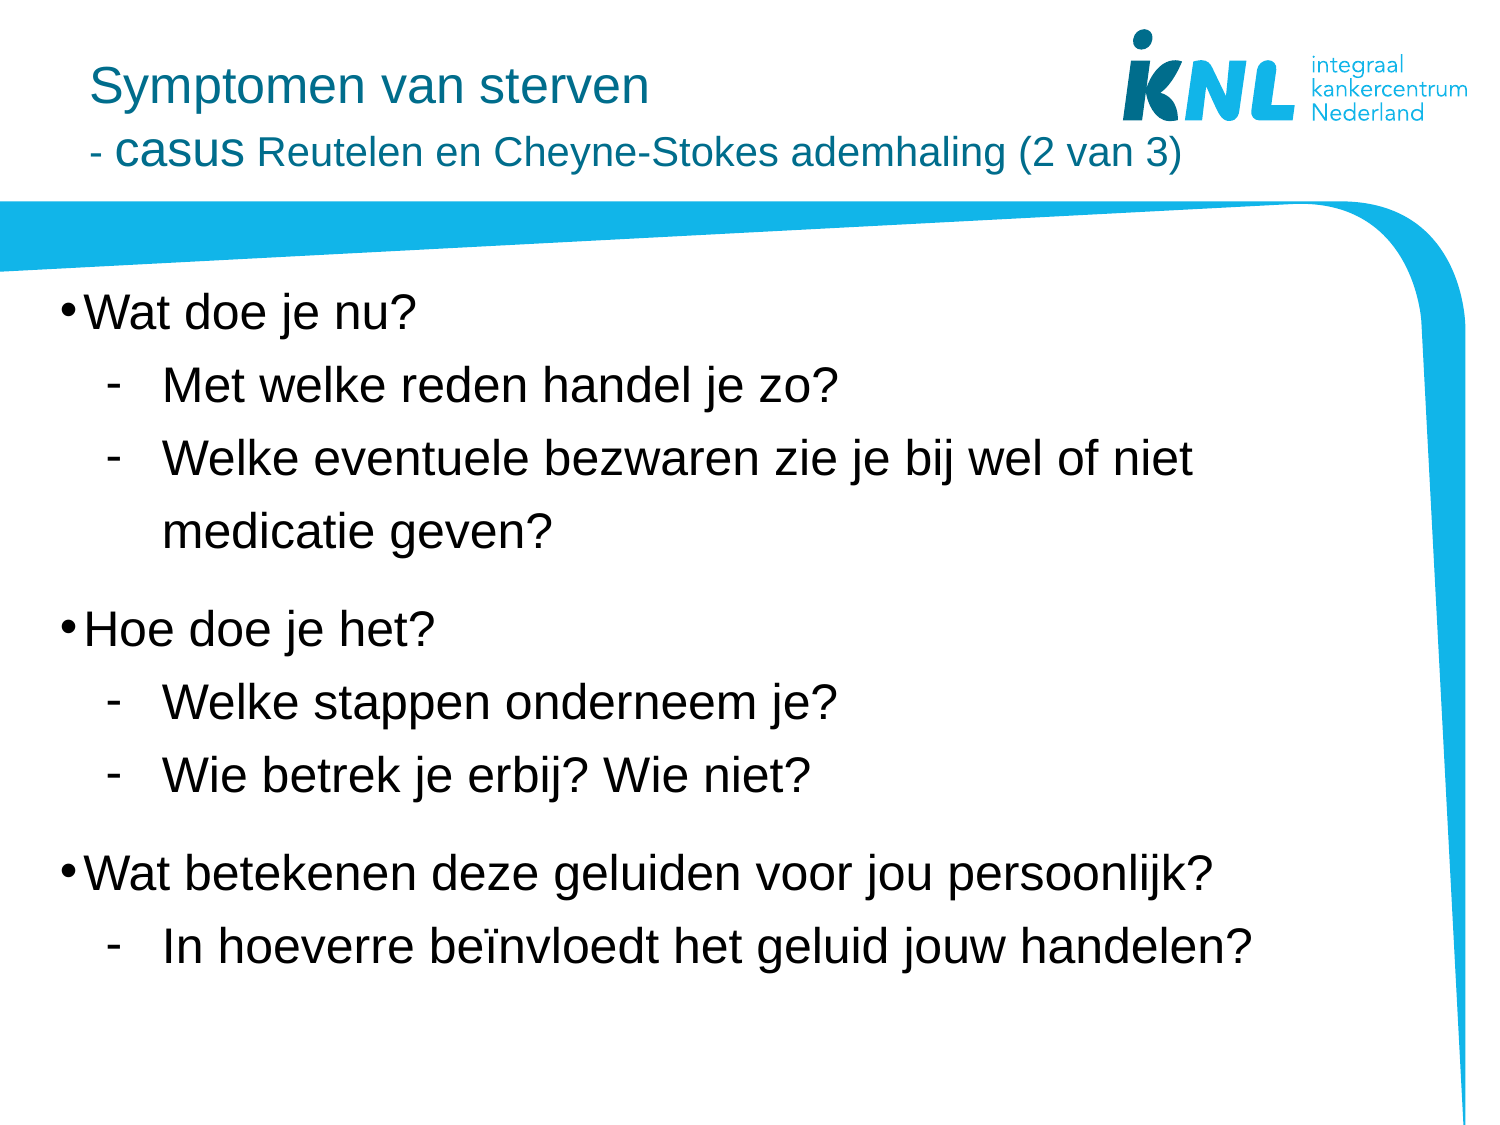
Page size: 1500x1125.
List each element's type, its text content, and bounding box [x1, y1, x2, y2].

list Wat doe je nu? Met welke reden handel je zo? Welke eventuele bezwaren zie je bij wel of niet medicatie geven? Hoe doe je het? Welke stappen onderneem je? Wie betrek je erbij? Wie niet? Wat betekenen deze geluiden voor jou persoonlijk? In hoeverre beïnvloedt het geluid jouw handelen? [47, 266, 1367, 999]
title Symptomen van sterven - casus Reutelen en Cheyne-Stokes ademhaling (2 van 3) [77, 42, 1194, 178]
